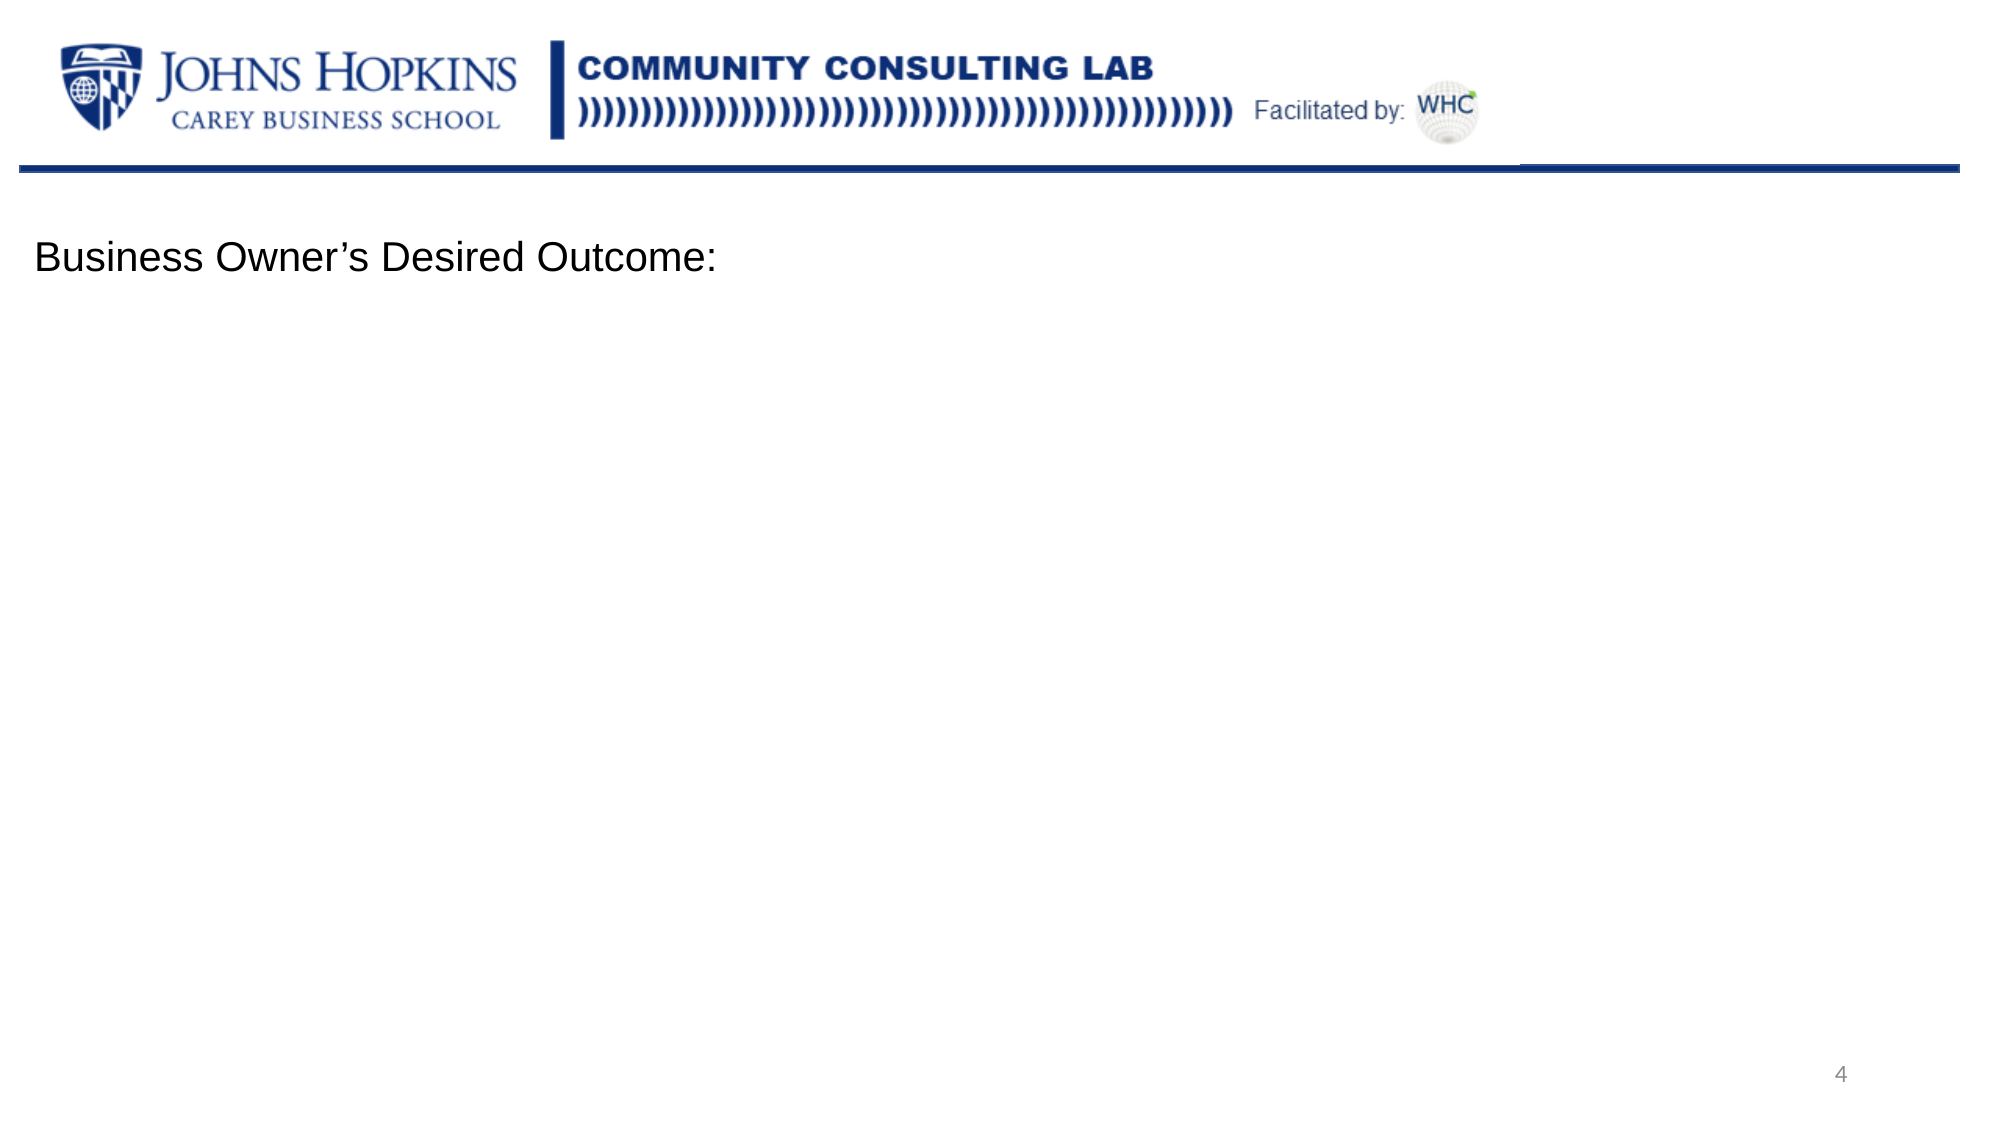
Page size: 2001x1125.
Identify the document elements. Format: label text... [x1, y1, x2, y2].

picture [19, 14, 1520, 165]
slide_number 4 [1412, 1042, 1863, 1103]
text_box Business Owner’s Desired Outcome: [19, 222, 1583, 828]
text_box [19, 164, 1960, 173]
